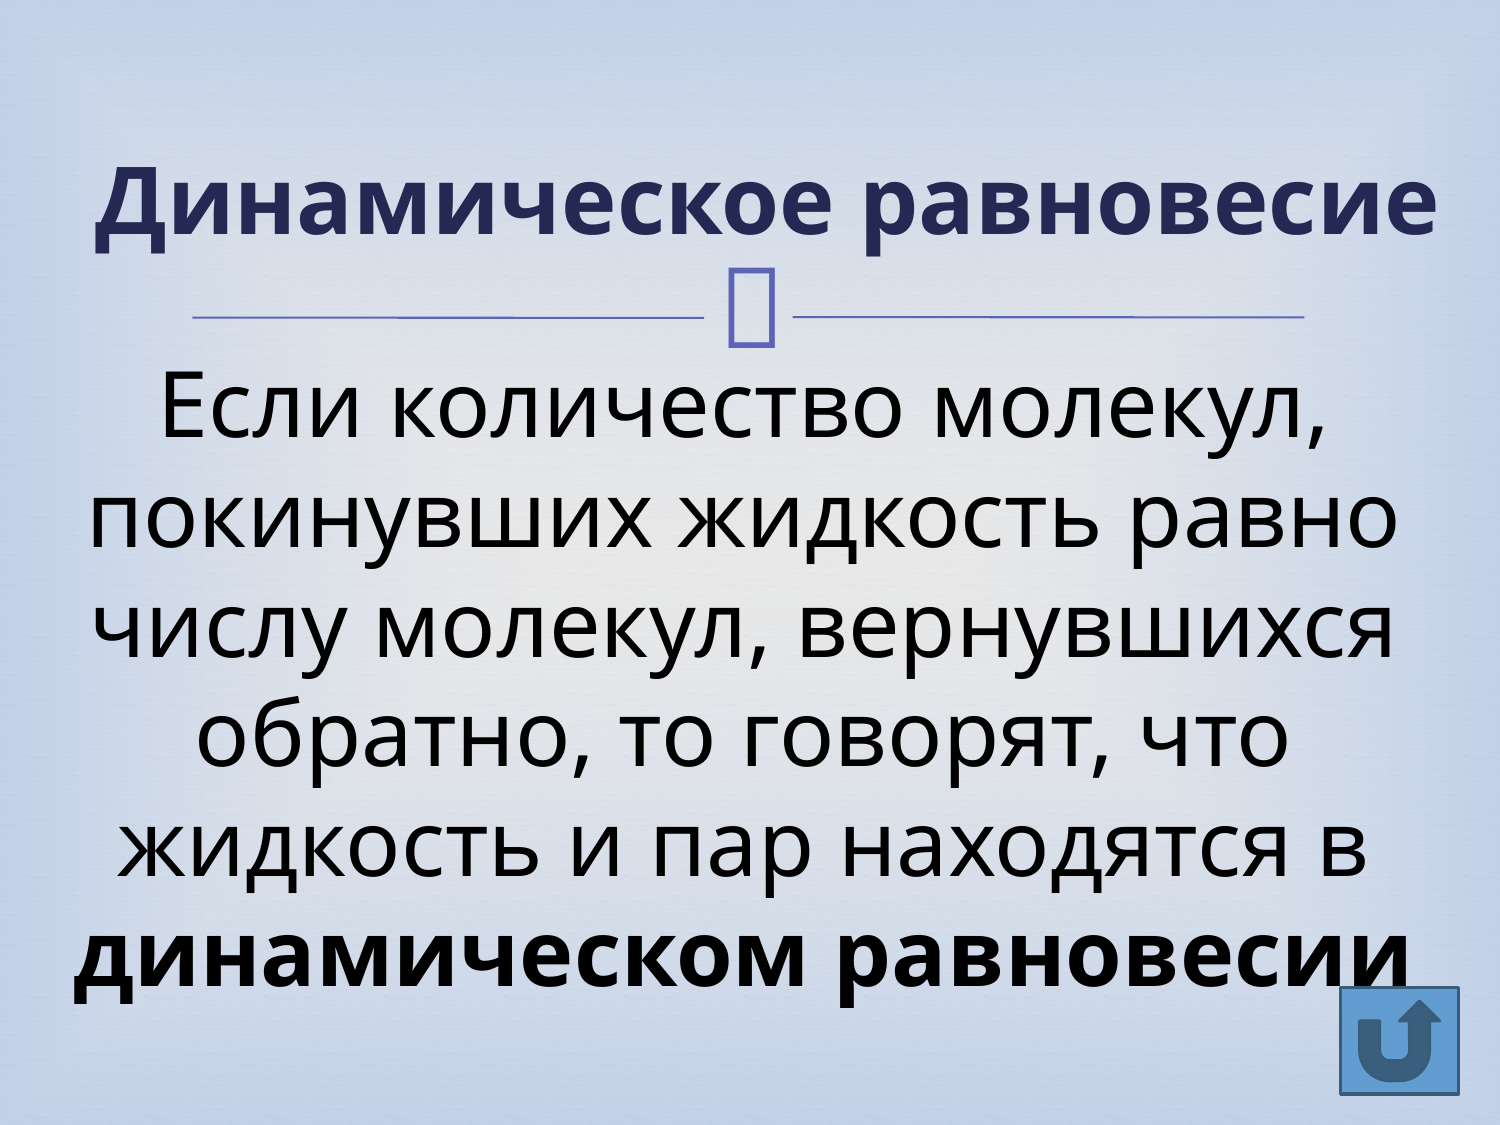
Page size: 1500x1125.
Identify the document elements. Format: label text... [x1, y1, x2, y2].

text_box Динамическое равновесие [71, 103, 1465, 291]
text_box [1339, 986, 1460, 1096]
text_box Если количество молекул, покинувших жидкость равно числу молекул, вернувшихся обратно, то говорят, что жидкость и пар находятся в динамическом равновесии [29, 338, 1459, 598]
